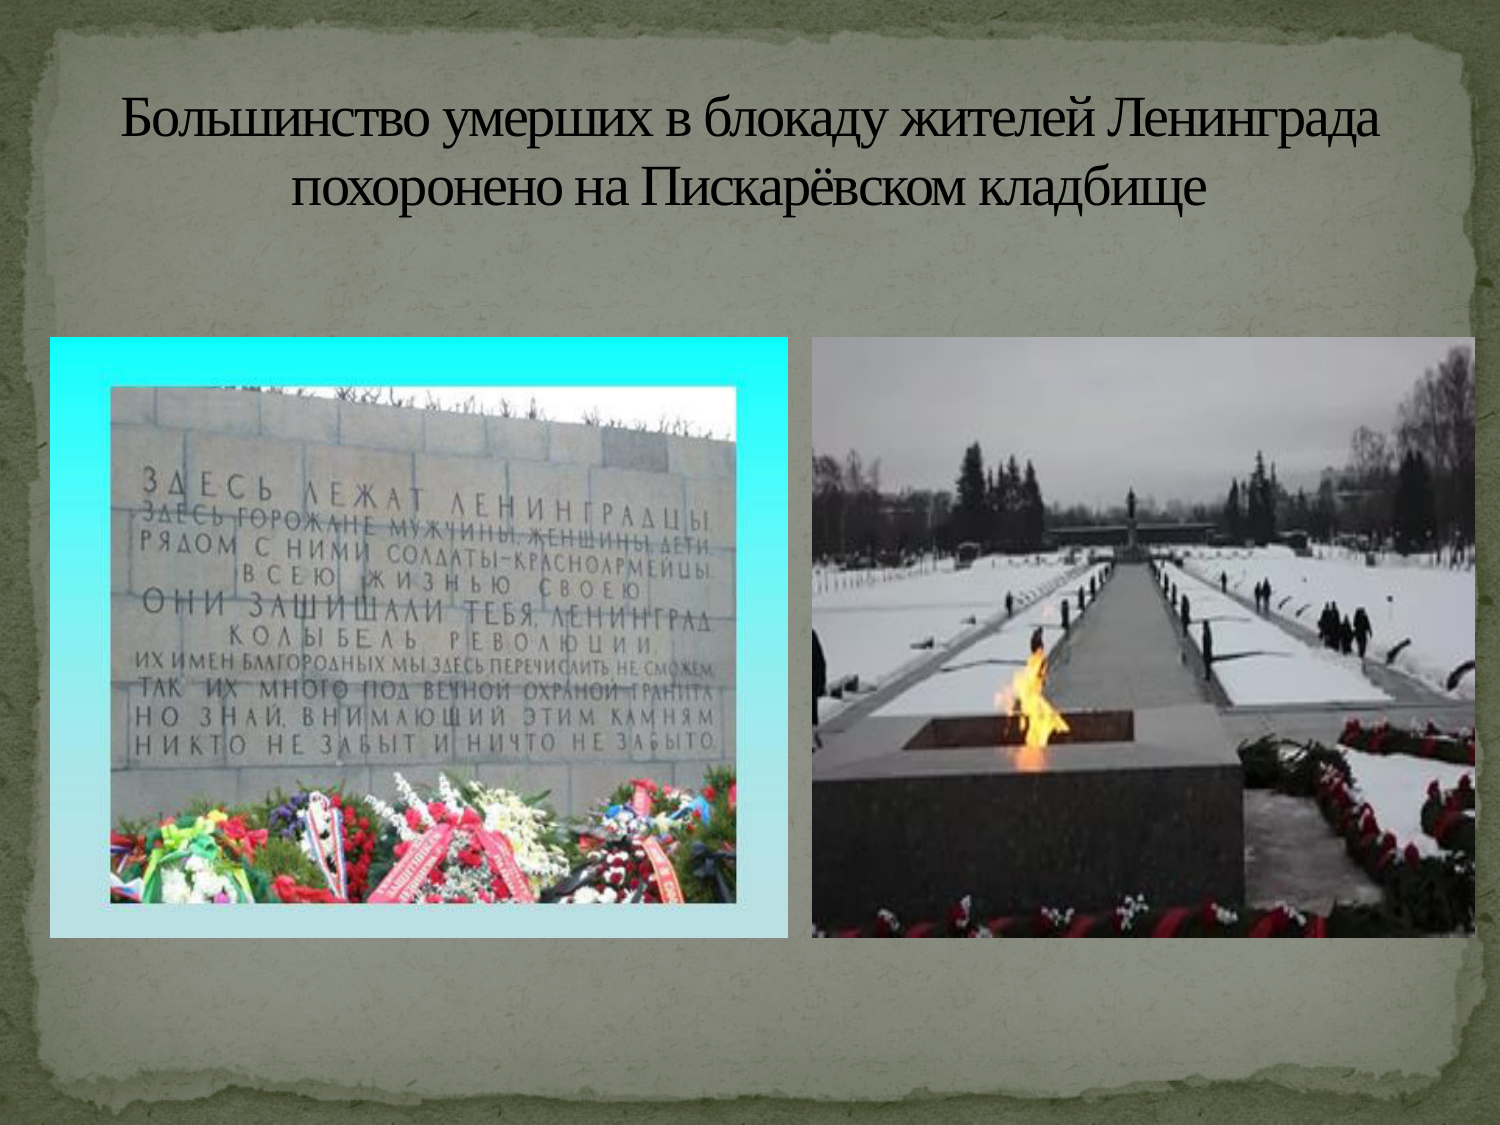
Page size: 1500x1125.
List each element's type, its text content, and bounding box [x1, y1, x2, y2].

picture [812, 337, 1475, 938]
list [51, 339, 787, 938]
title Большинство умерших в блокаду жителей Ленинграда похоронено на Пискарёвском кладбище [74, 24, 1425, 225]
